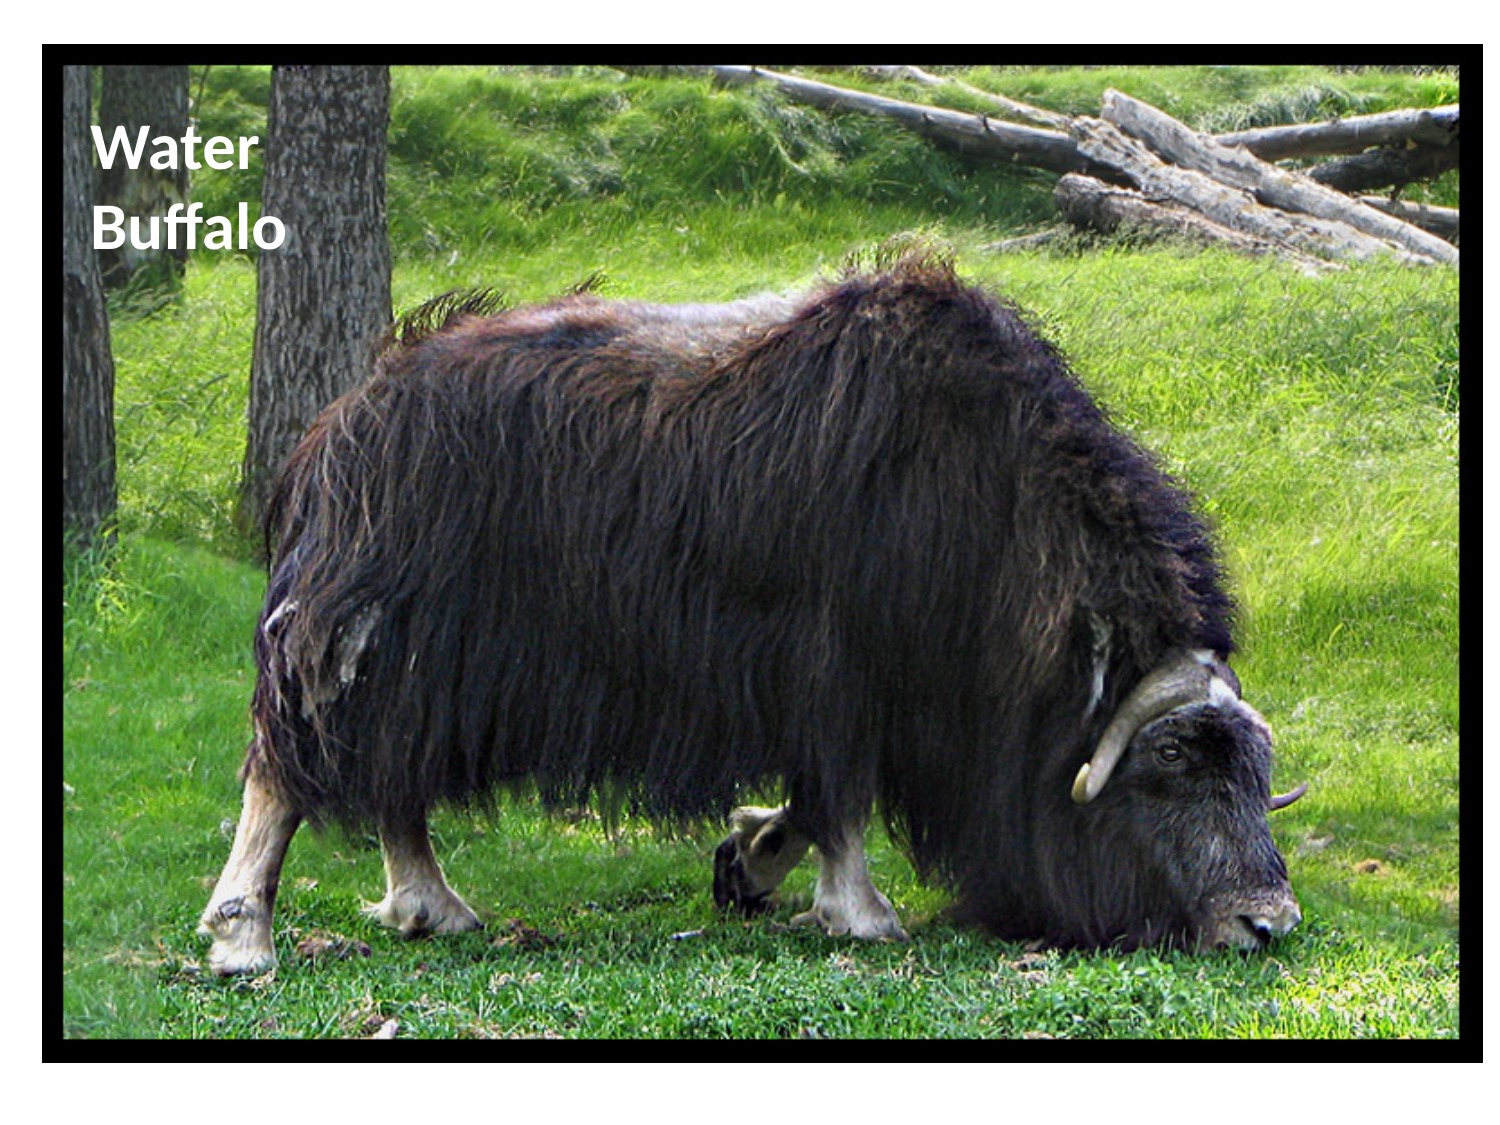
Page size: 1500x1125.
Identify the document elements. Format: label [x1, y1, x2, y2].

list [0, 44, 1500, 1063]
